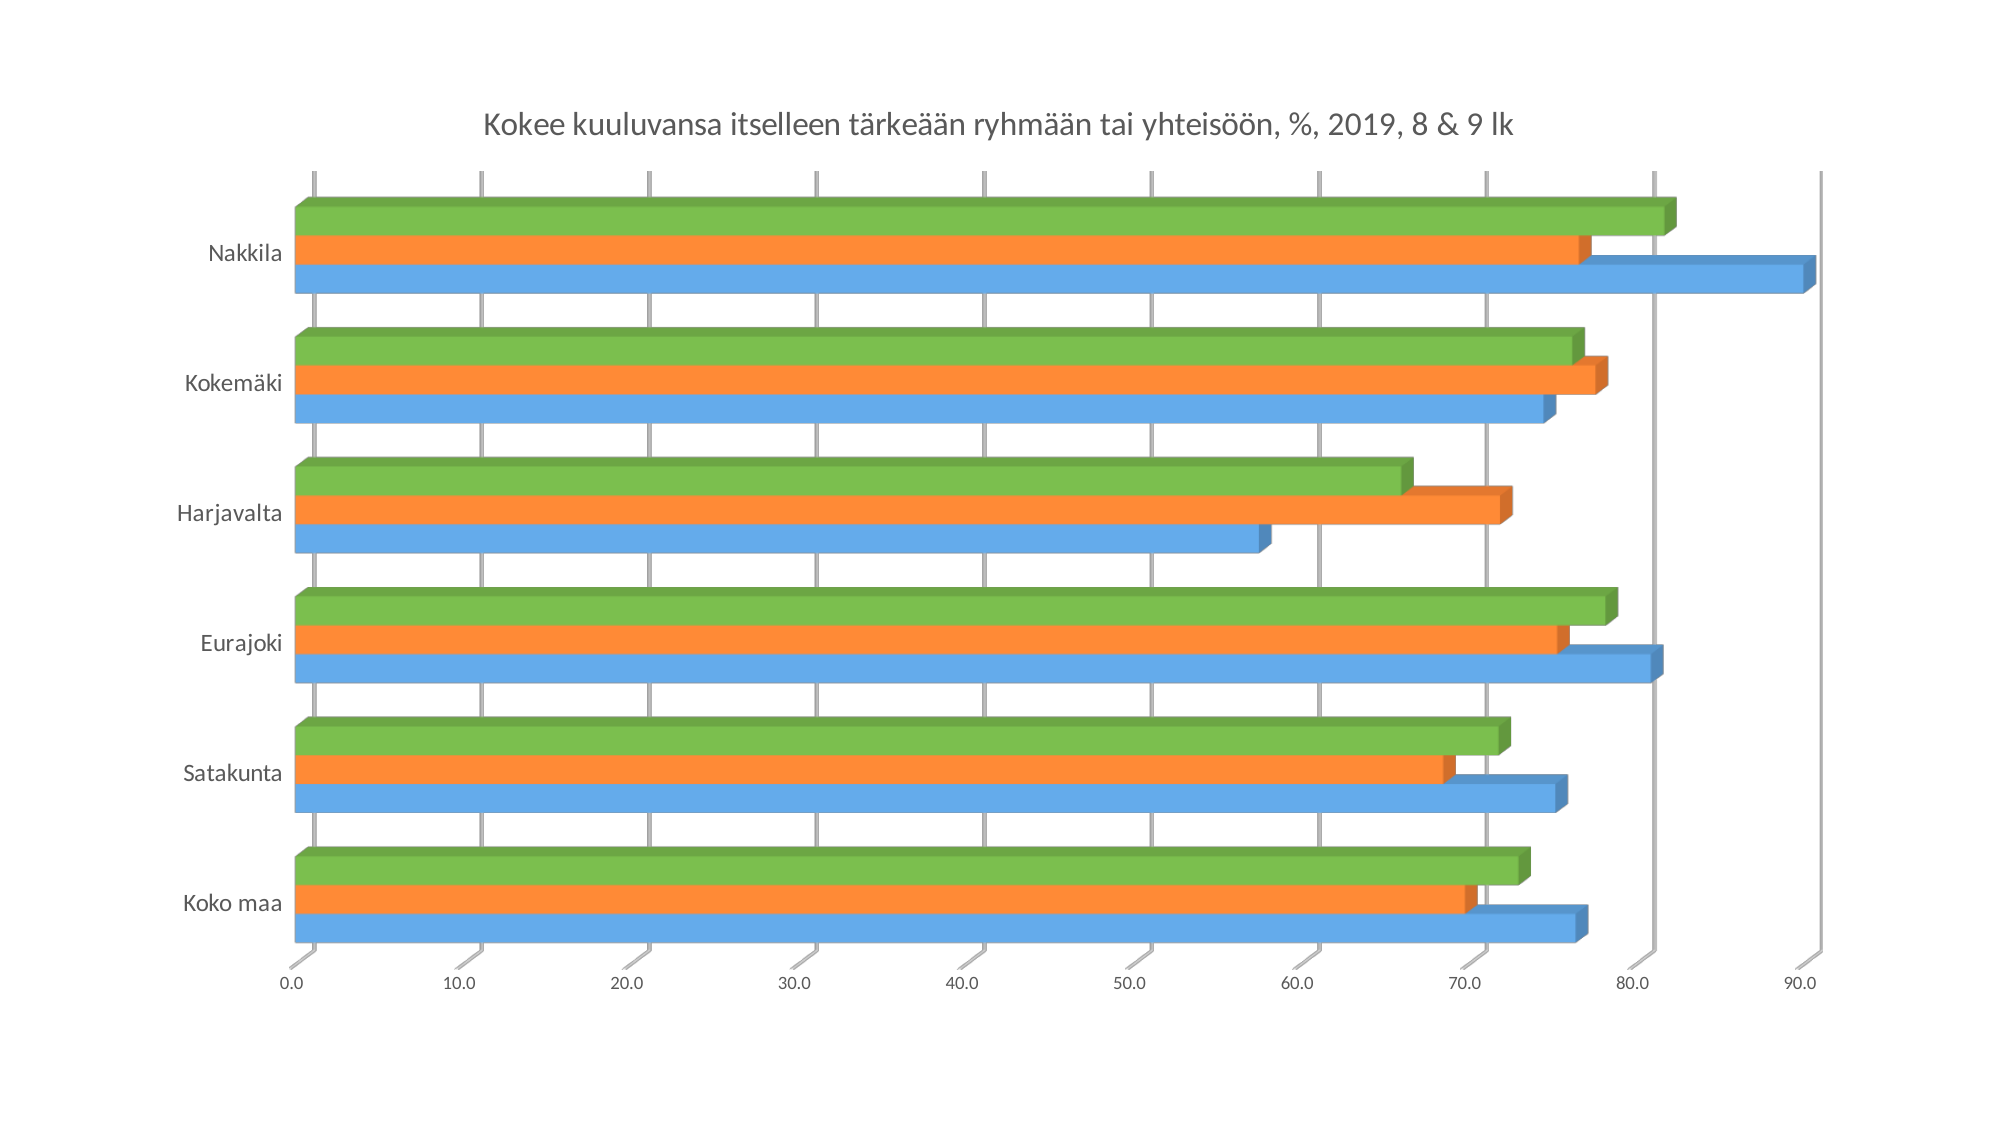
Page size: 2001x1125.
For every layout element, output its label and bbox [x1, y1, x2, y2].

chart [137, 73, 1863, 1014]
